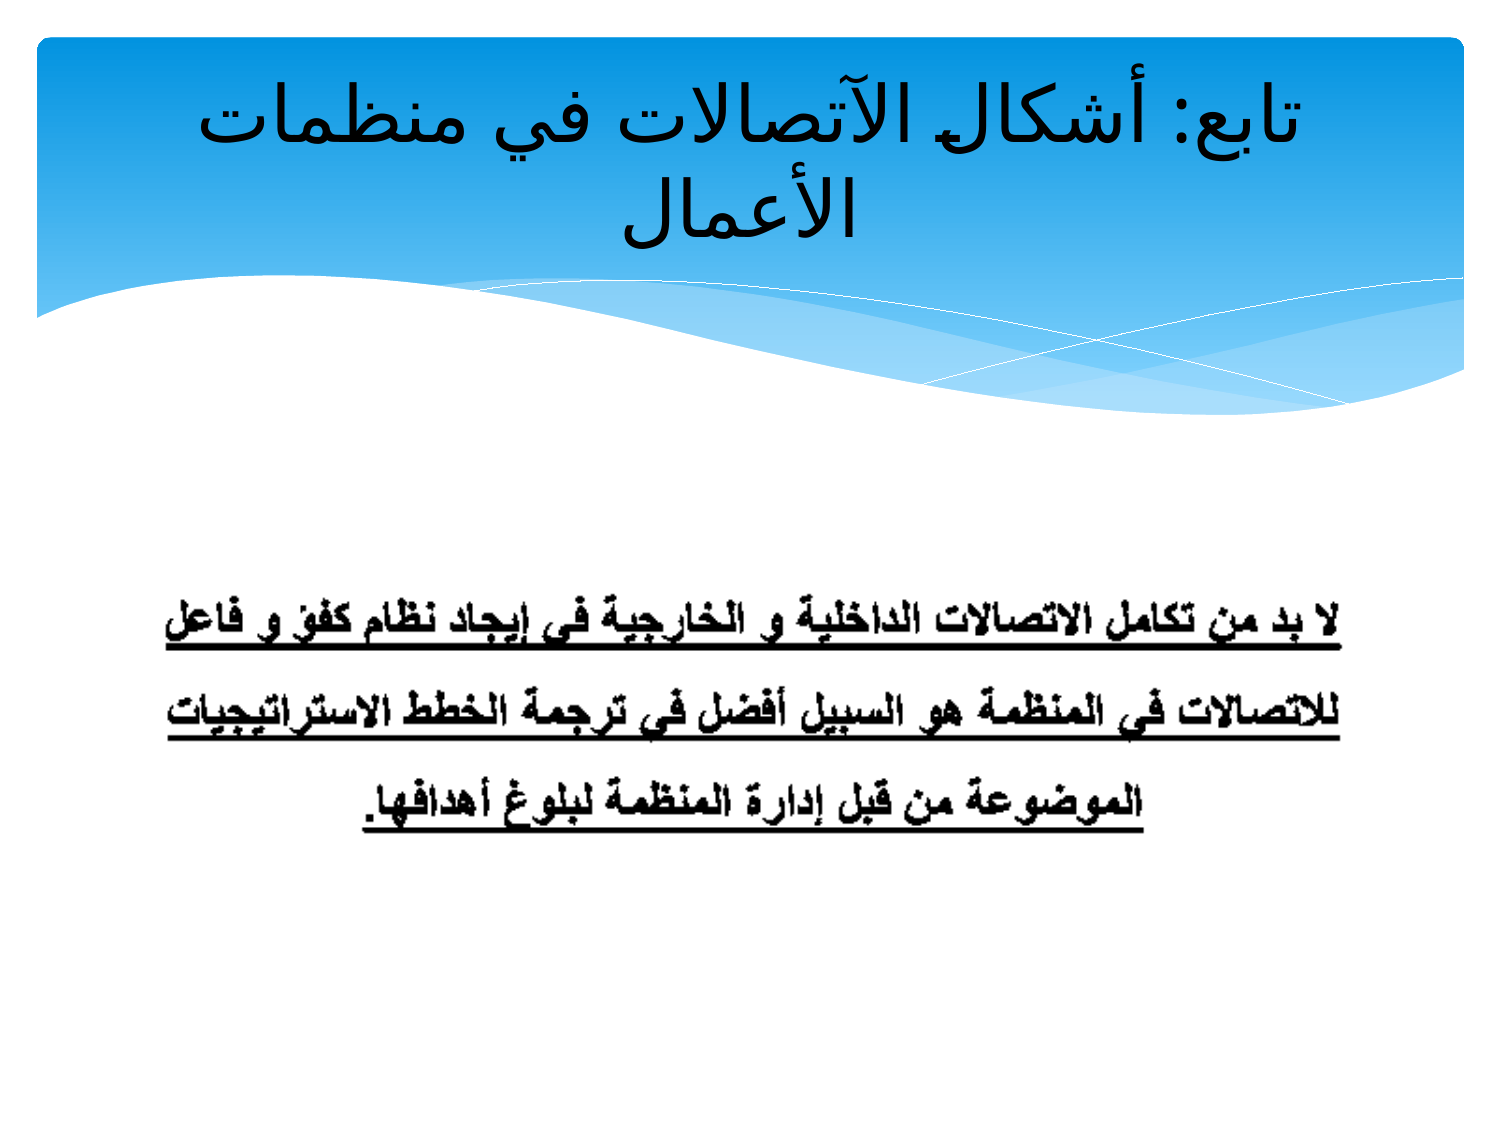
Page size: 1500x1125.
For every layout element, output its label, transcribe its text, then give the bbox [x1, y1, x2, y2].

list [142, 587, 1359, 857]
title تابع: أشكال الآتصالات في منظمات الأعمال [75, 55, 1425, 261]
